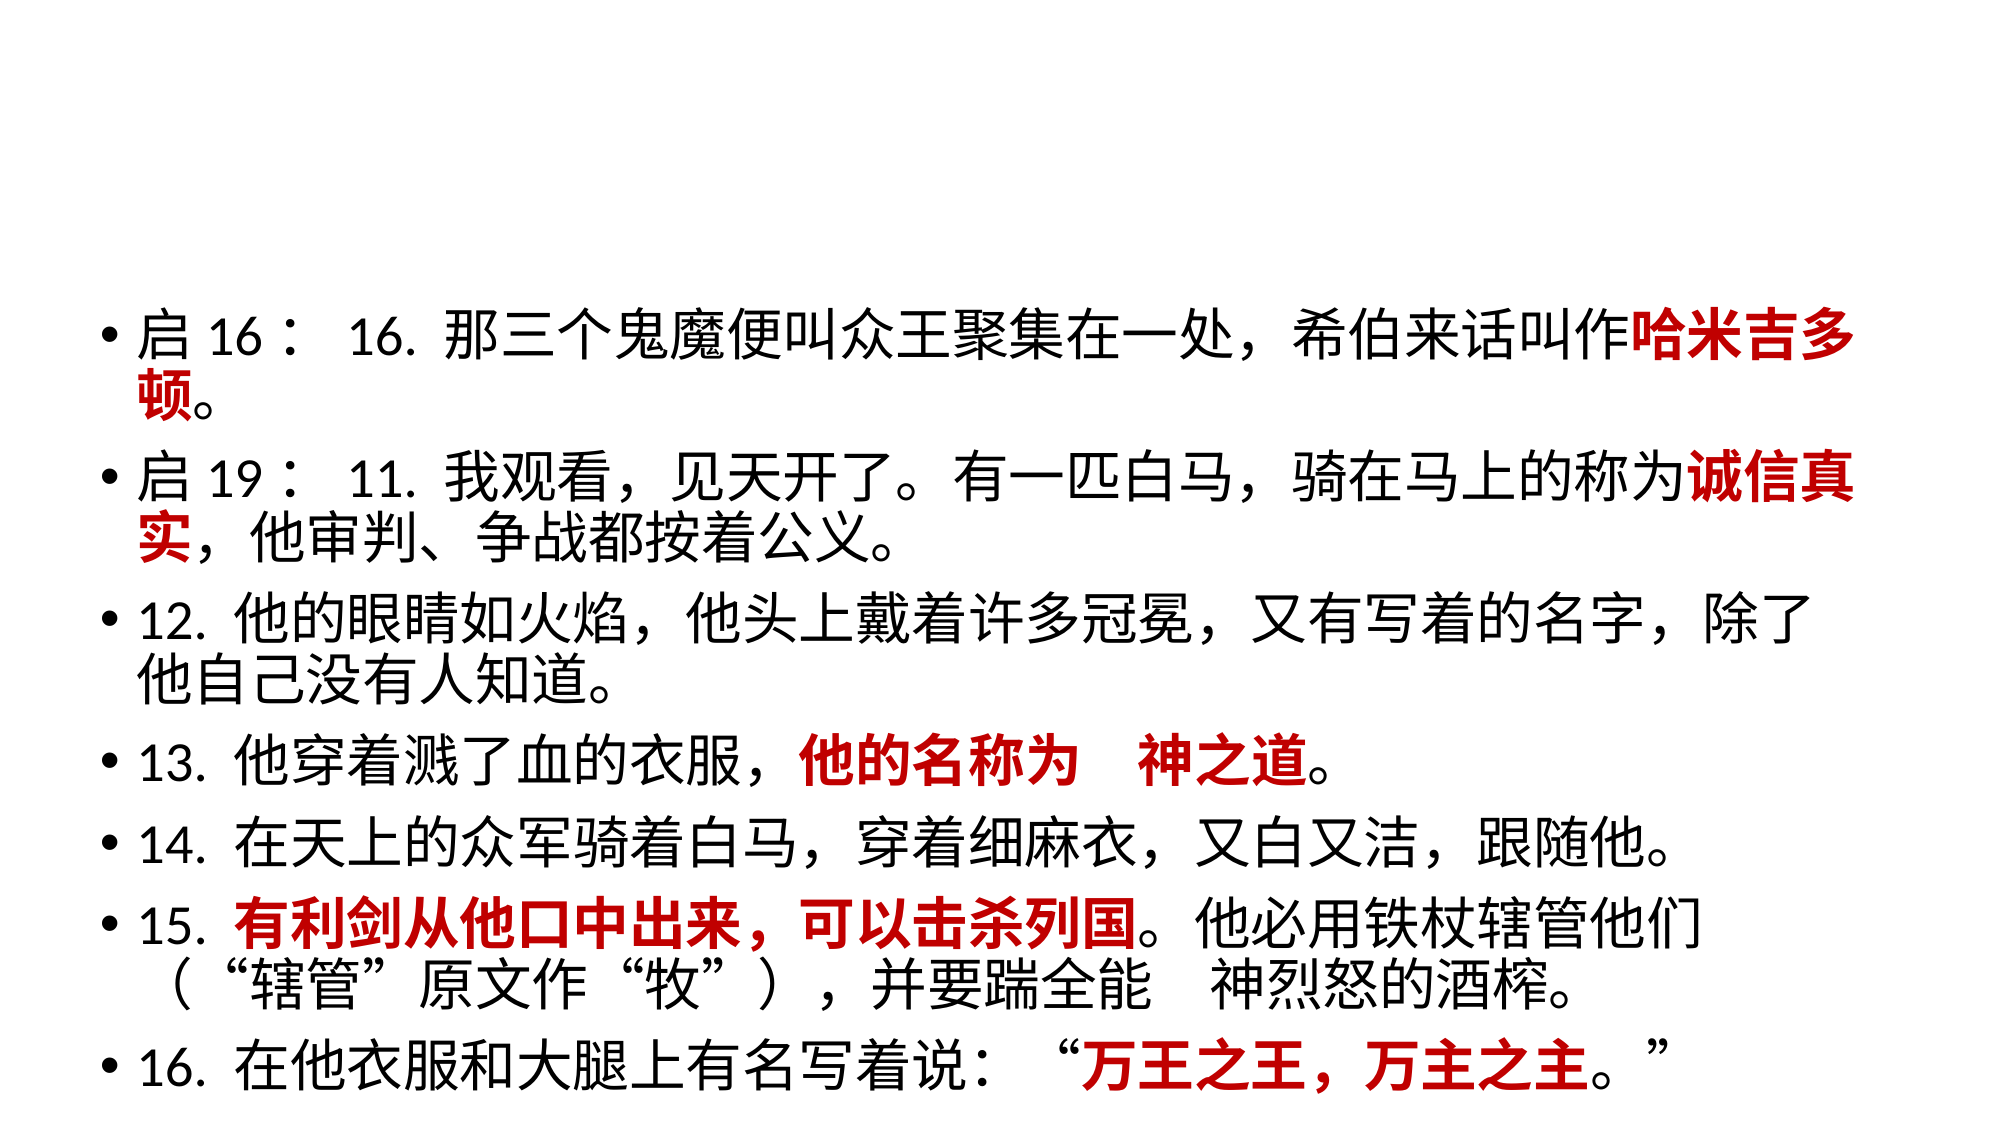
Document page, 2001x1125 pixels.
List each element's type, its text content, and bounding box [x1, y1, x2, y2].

list 启16：16. 那三个鬼魔便叫众王聚集在一处，希伯来话叫作哈米吉多顿。 启19：11. 我观看，见天开了。有一匹白马，骑在马上的称为诚信真实，他审判、争战都按着公义。 12. 他的眼睛如火焰，他头上戴着许多冠冕，又有写着的名字，除了他自己没有人知道。 13. 他穿着溅了血的衣服，他的名称为 神之道。 14. 在天上的众军骑着白马，穿着细麻衣，又白又洁，跟随他。 15. 有利剑从他口中出来，可以击杀列国。他必用铁杖辖管他们（“辖管”原文作“牧”），并要踹全能 神烈怒的酒榨。 16. 在他衣服和大腿上有名写着说：“万王之王，万主之主。” [84, 299, 1887, 1112]
